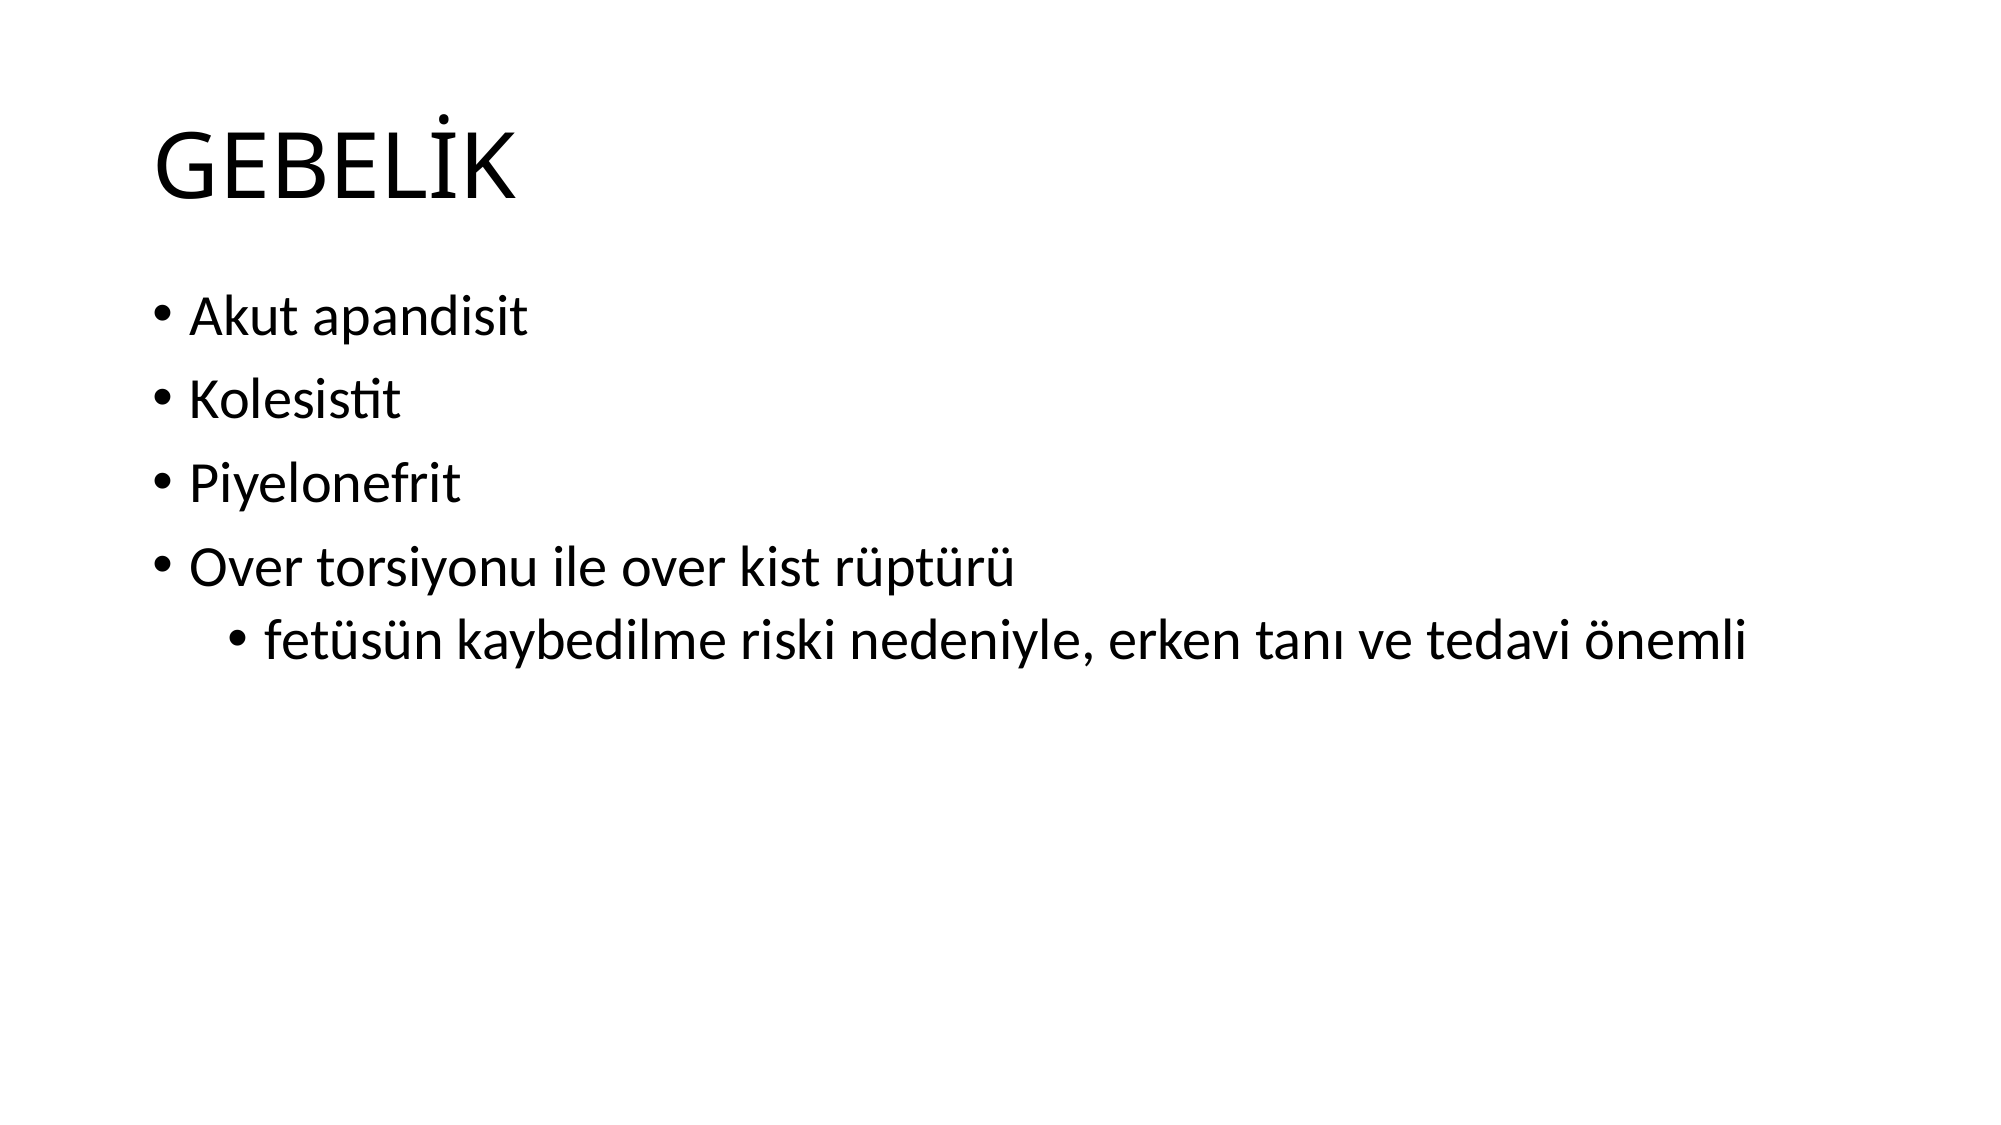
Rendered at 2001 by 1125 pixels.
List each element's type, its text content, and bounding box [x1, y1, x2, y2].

title GEBELİK [137, 59, 1863, 277]
list Akut apandisit Kolesistit Piyelonefrit Over torsiyonu ile over kist rüptürü fetüsün kaybedilme riski nedeniyle, erken tanı ve tedavi önemli [137, 277, 1863, 992]
